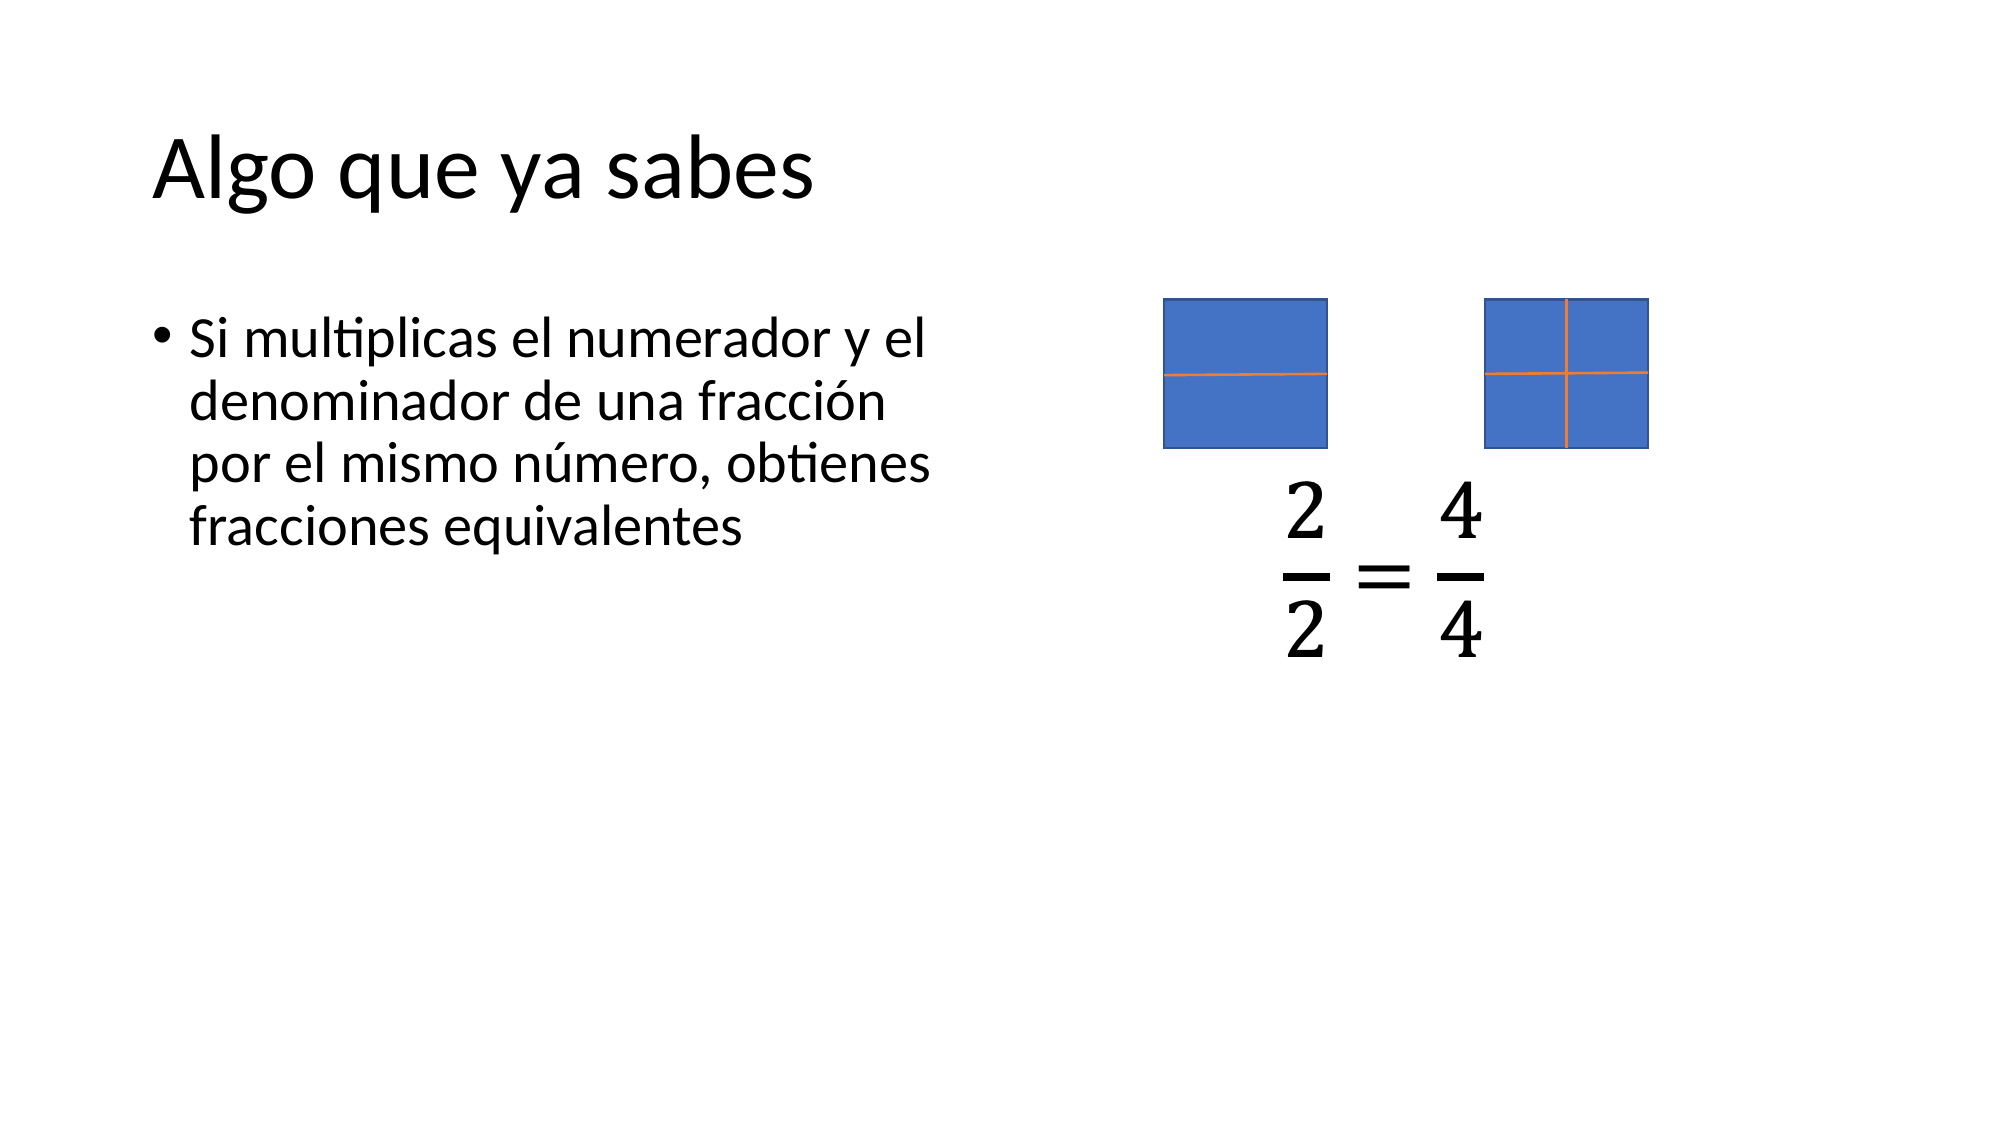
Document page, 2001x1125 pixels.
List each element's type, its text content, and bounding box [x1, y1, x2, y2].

text_box [1485, 382, 1562, 449]
title Algo que ya sabes [137, 59, 1863, 278]
text_box [1485, 299, 1565, 372]
list Si multiplicas el numerador y el denominador de una fracción por el mismo número, obtienes fracciones equivalentes [137, 299, 988, 1014]
text_box [1164, 299, 1328, 373]
text_box [1182, 461, 1585, 666]
text_box [1571, 382, 1649, 449]
text_box [1164, 382, 1328, 449]
text_box [1568, 299, 1649, 371]
